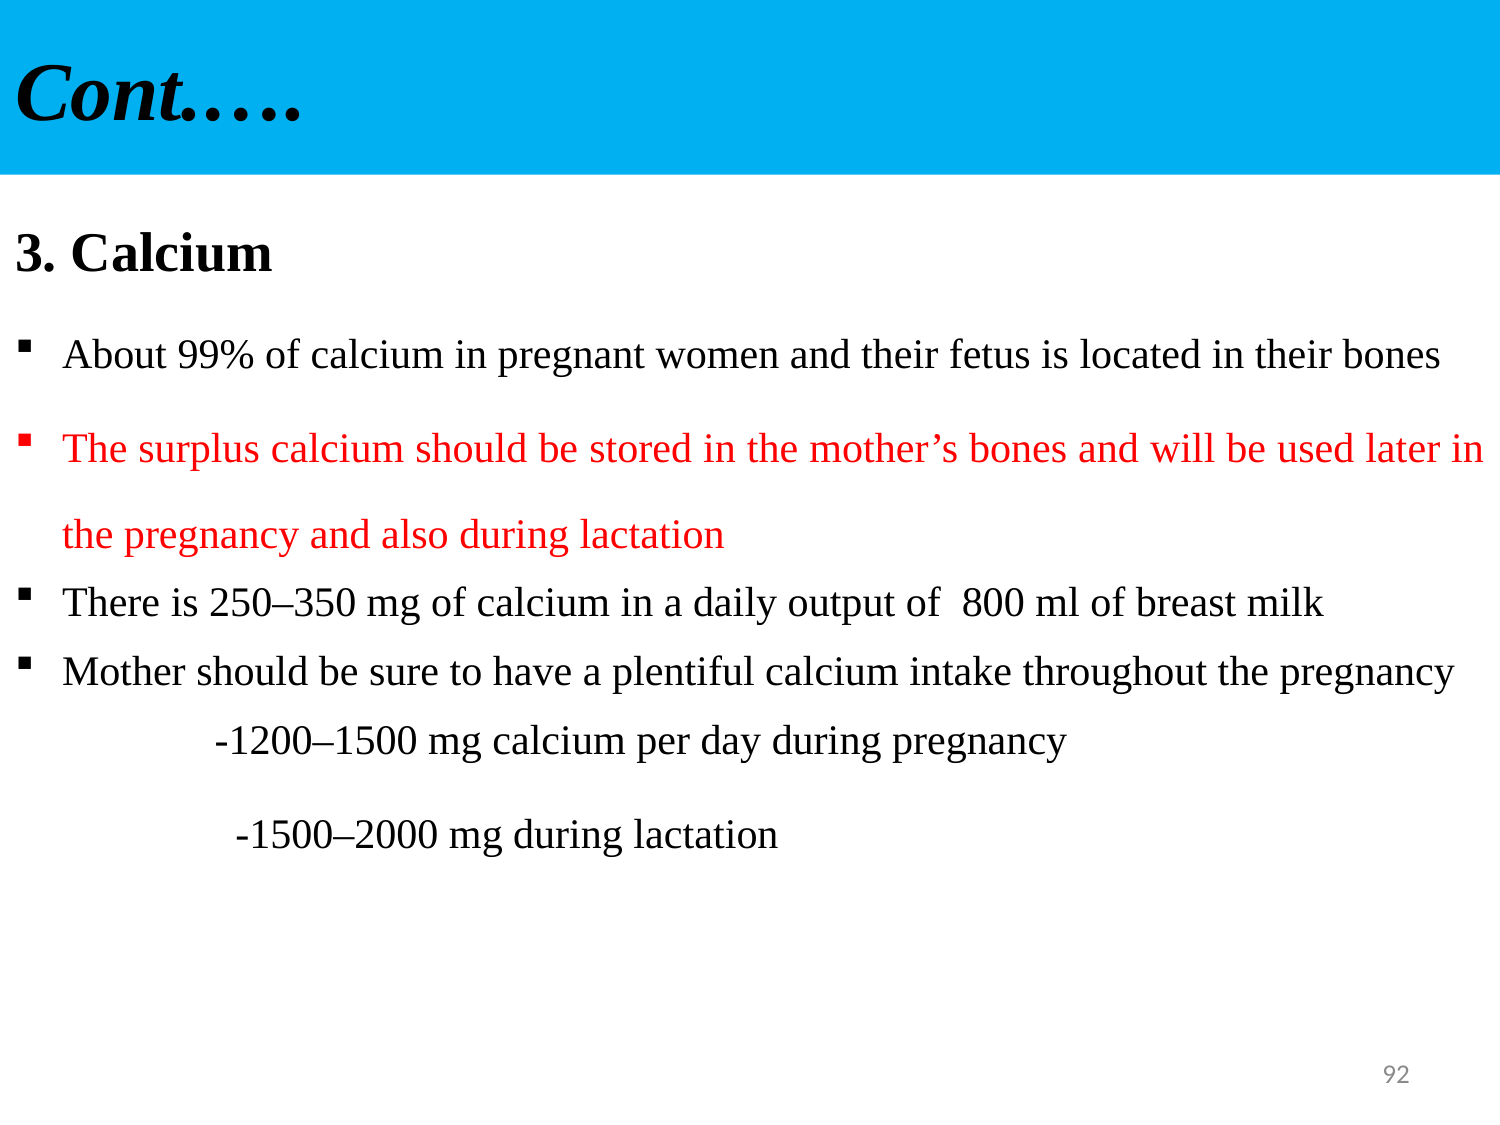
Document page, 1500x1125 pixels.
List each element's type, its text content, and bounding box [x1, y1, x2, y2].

slide_number 92 [1074, 1042, 1425, 1103]
title Cont.…. [0, 0, 1500, 174]
list 3. Calcium About 99% of calcium in pregnant women and their fetus is located in their bones The surplus calcium should be stored in the mother’s bones and will be used later in the pregnancy and also during lactation There is 250–350 mg of calcium in a daily output of 800 ml of breast milk Mother should be sure to have a plentiful calcium intake throughout the pregnancy -1200–1500 mg calcium per day during pregnancy -1500–2000 mg during lactation [0, 174, 1500, 1043]
